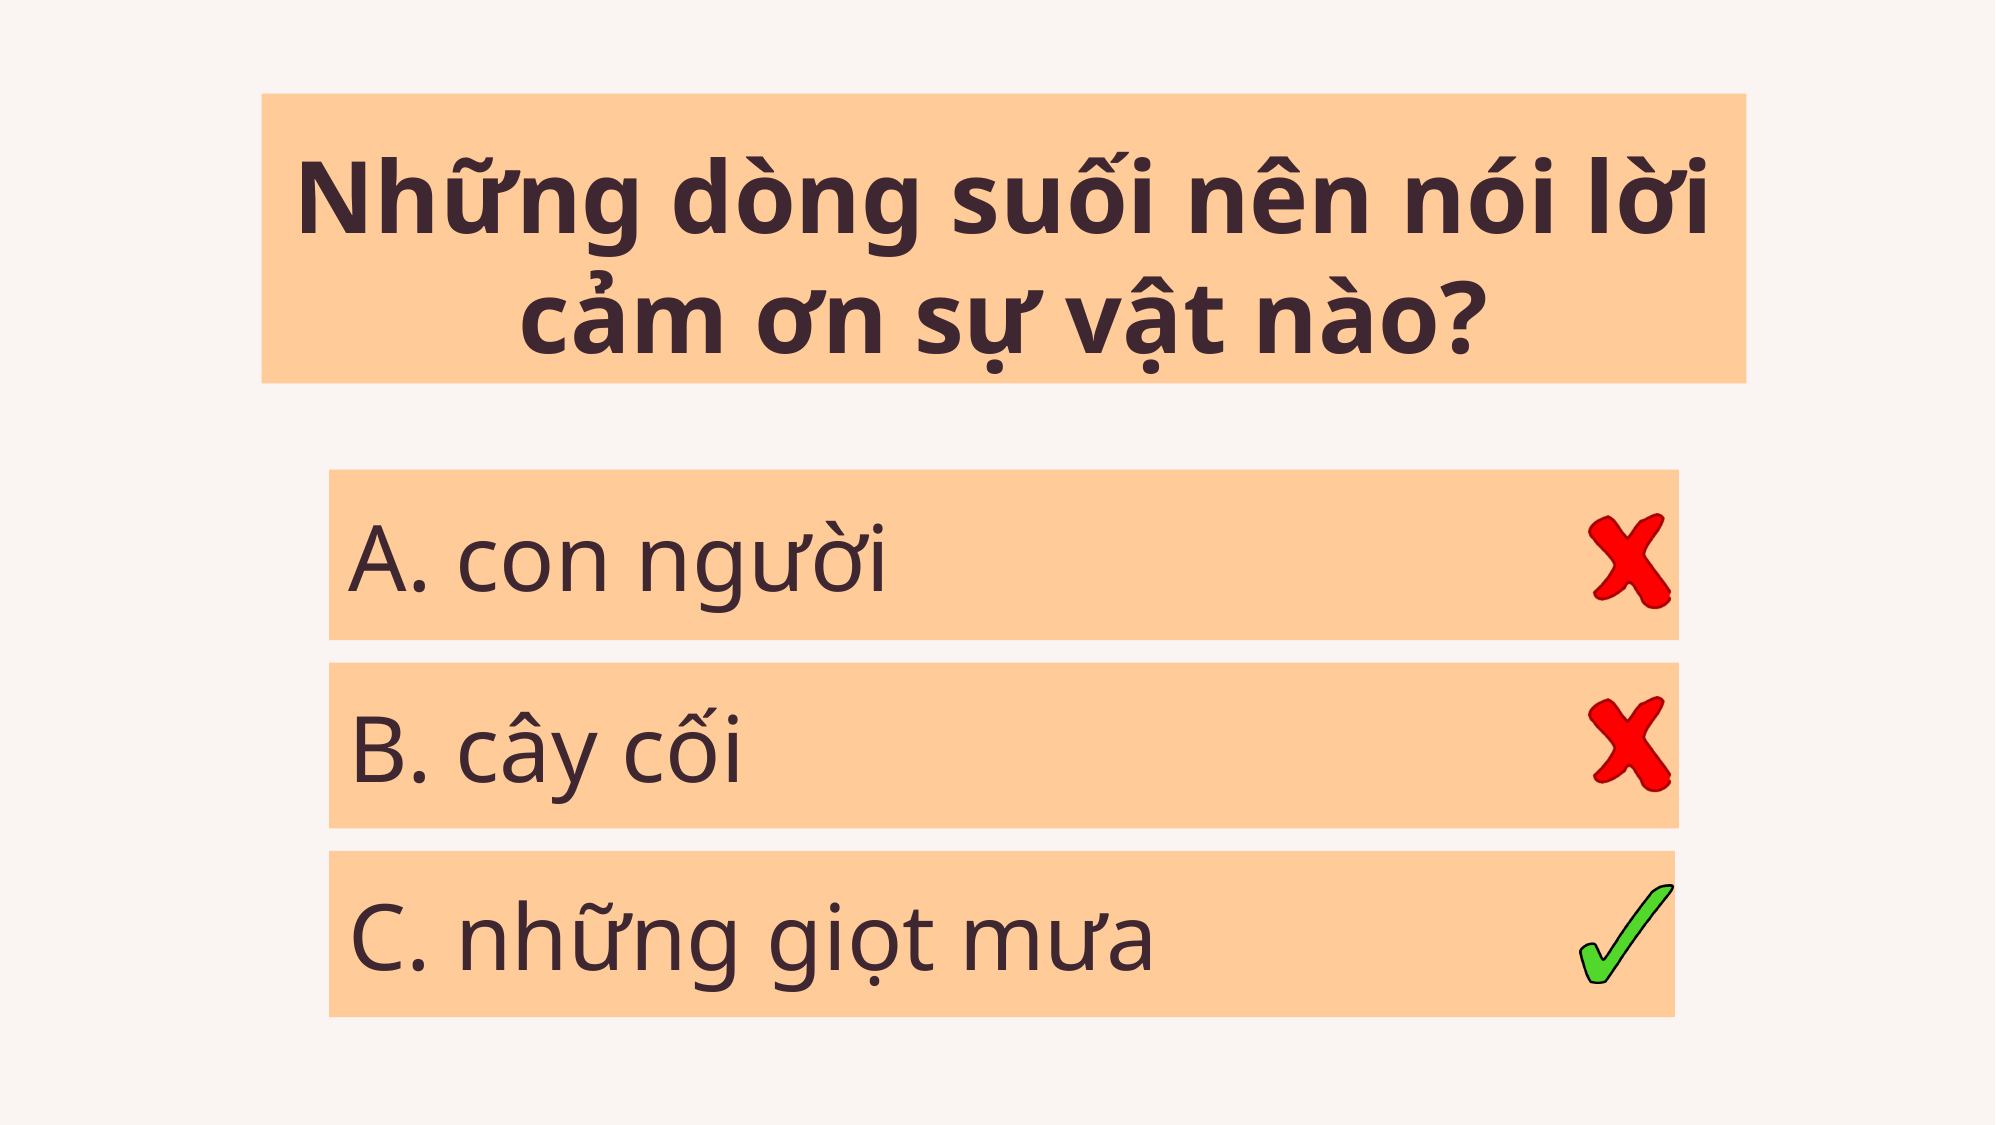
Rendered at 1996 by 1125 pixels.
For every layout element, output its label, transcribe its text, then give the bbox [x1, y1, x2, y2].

text_box C. những giọt mưa [329, 850, 1675, 1018]
text_box A. con người [329, 469, 1679, 641]
text_box Những dòng suối nên nói lời cảm ơn sự vật nào? [261, 93, 1747, 384]
picture [1579, 884, 1675, 984]
picture [1587, 695, 1673, 793]
text_box B. cây cối [329, 662, 1679, 829]
picture [1587, 512, 1673, 610]
